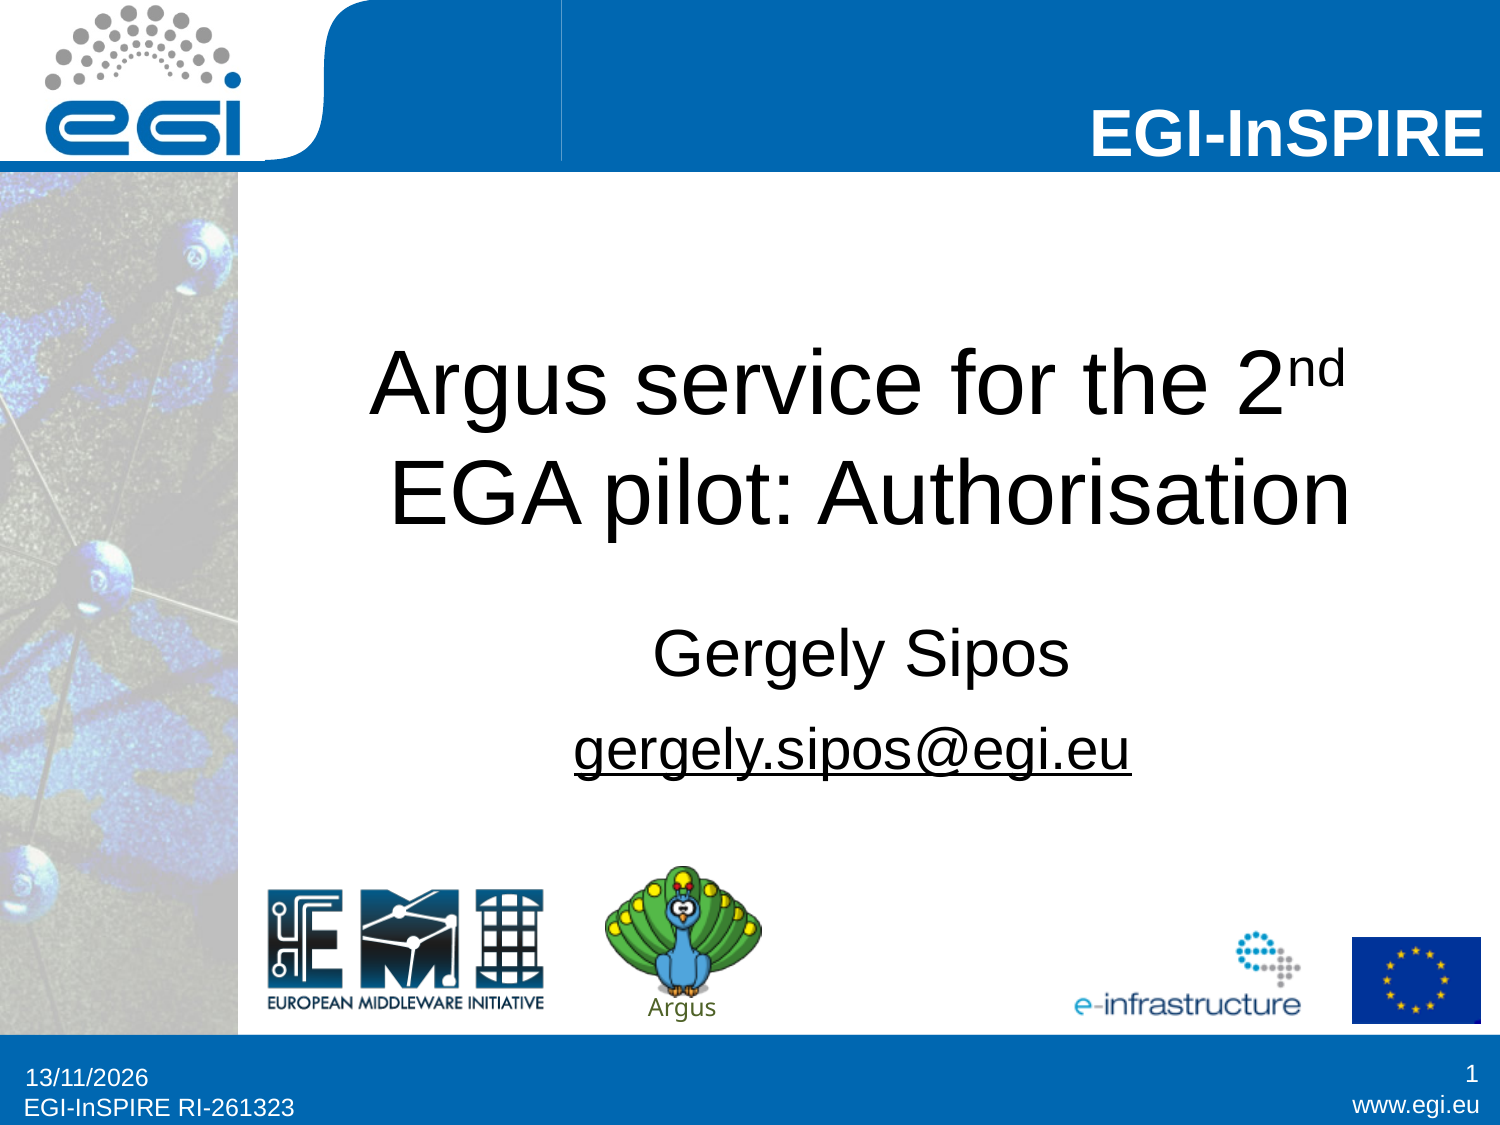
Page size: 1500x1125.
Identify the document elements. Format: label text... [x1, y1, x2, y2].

picture [605, 866, 762, 998]
picture [0, 0, 265, 161]
text_box Argus [633, 1005, 732, 1030]
title Argus service for the 2nd EGA pilot: Authorisation [242, 231, 1500, 634]
picture [1352, 937, 1481, 1024]
subtitle Gergely Sipos gergely.sipos@egi.eu [383, 602, 1341, 823]
picture [1069, 925, 1307, 1022]
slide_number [10, 1046, 361, 1106]
slide_number 1 [1144, 1042, 1495, 1103]
picture [0, 172, 603, 1037]
